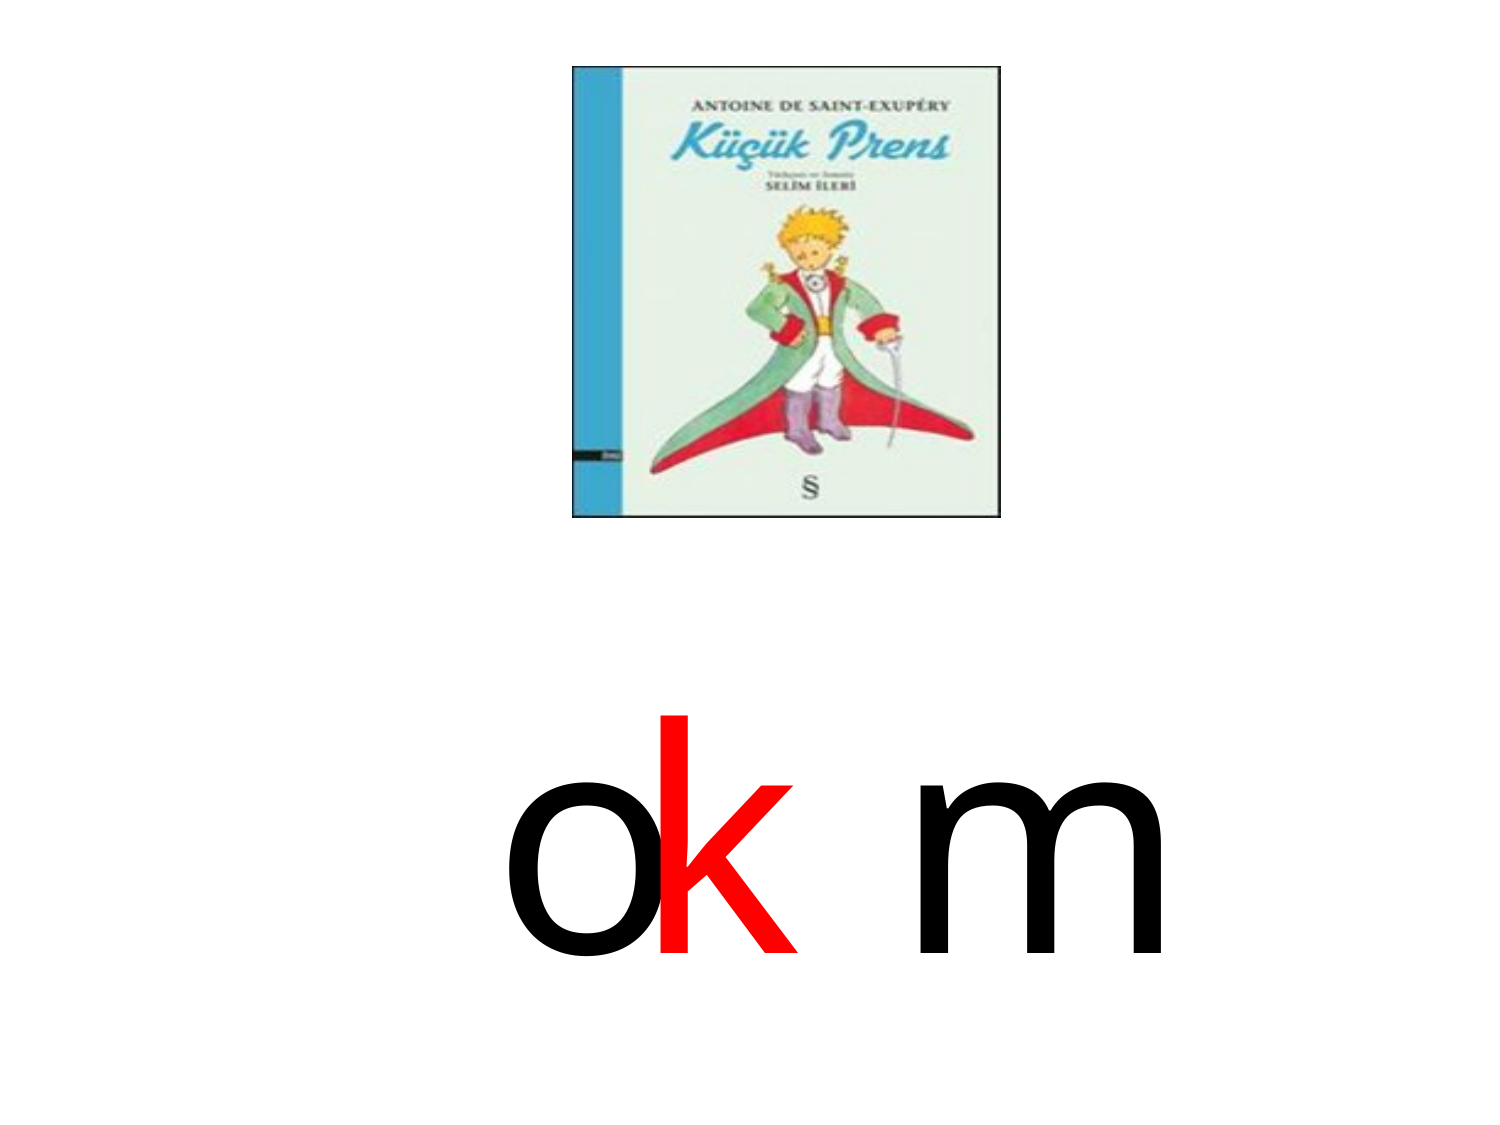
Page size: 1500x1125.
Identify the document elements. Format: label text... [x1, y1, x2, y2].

text_box ma [879, 633, 1282, 1125]
text_box o [478, 633, 620, 1024]
picture [572, 66, 1001, 518]
text_box ku [620, 633, 879, 1125]
